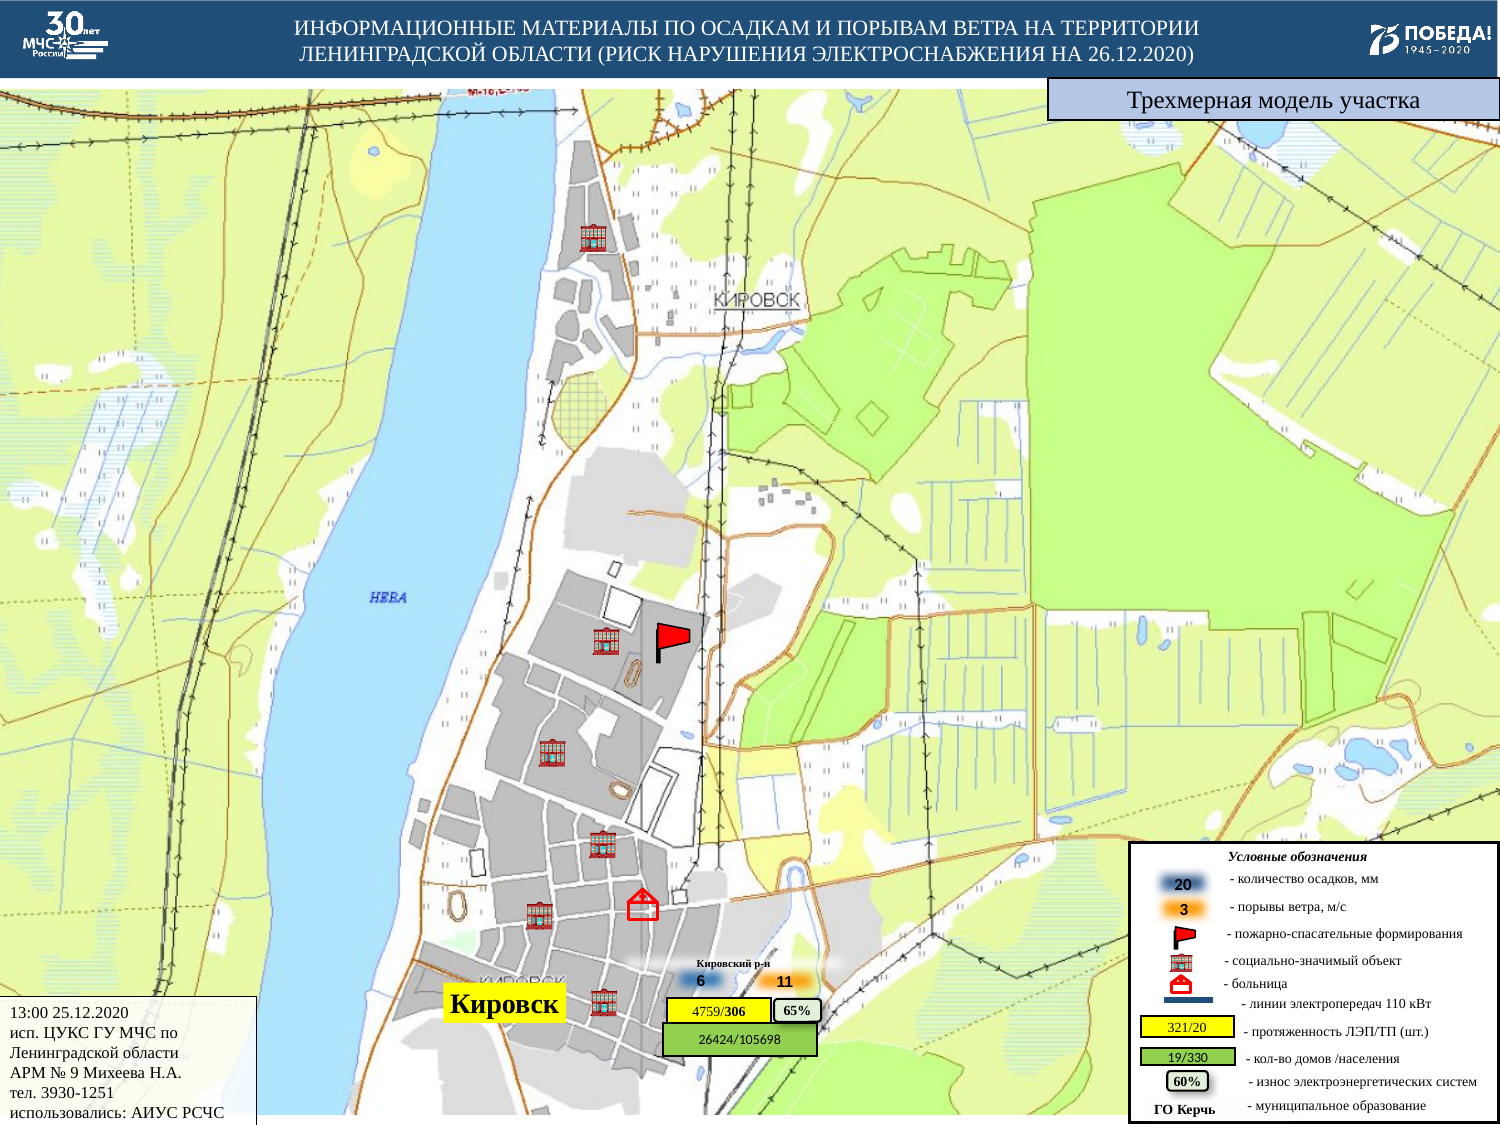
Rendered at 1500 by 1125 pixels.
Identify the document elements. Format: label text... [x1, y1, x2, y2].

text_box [1169, 953, 1193, 972]
text_box 13:00 25.12.2020 исп. ЦУКС ГУ МЧС по Ленинградской области АРМ № 9 Михеева Н.А. тел. 3930-1251 использовались: АИУС РСЧС [0, 1115, 257, 1125]
text_box Трехмерная модель участка [1047, 77, 1500, 89]
picture [23, 11, 108, 63]
text_box ИНФОРМАЦИОННЫЕ МАТЕРИАЛЫ ПО ОСАДКАМ И ПОРЫВАМ ВЕТРА НА ТЕРРИТОРИИ ЛЕНИНГРАДСКОЙ ОБЛАСТИ (РИСК НАРУШЕНИЯ ЭЛЕКТРОСНАБЖЕНИЯ НА 26.12.2020) [0, 0, 1498, 79]
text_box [0, 89, 1500, 1115]
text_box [616, 949, 852, 1023]
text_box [1171, 924, 1197, 950]
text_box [1171, 975, 1191, 993]
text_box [1129, 839, 1500, 1125]
picture [1357, 11, 1500, 67]
